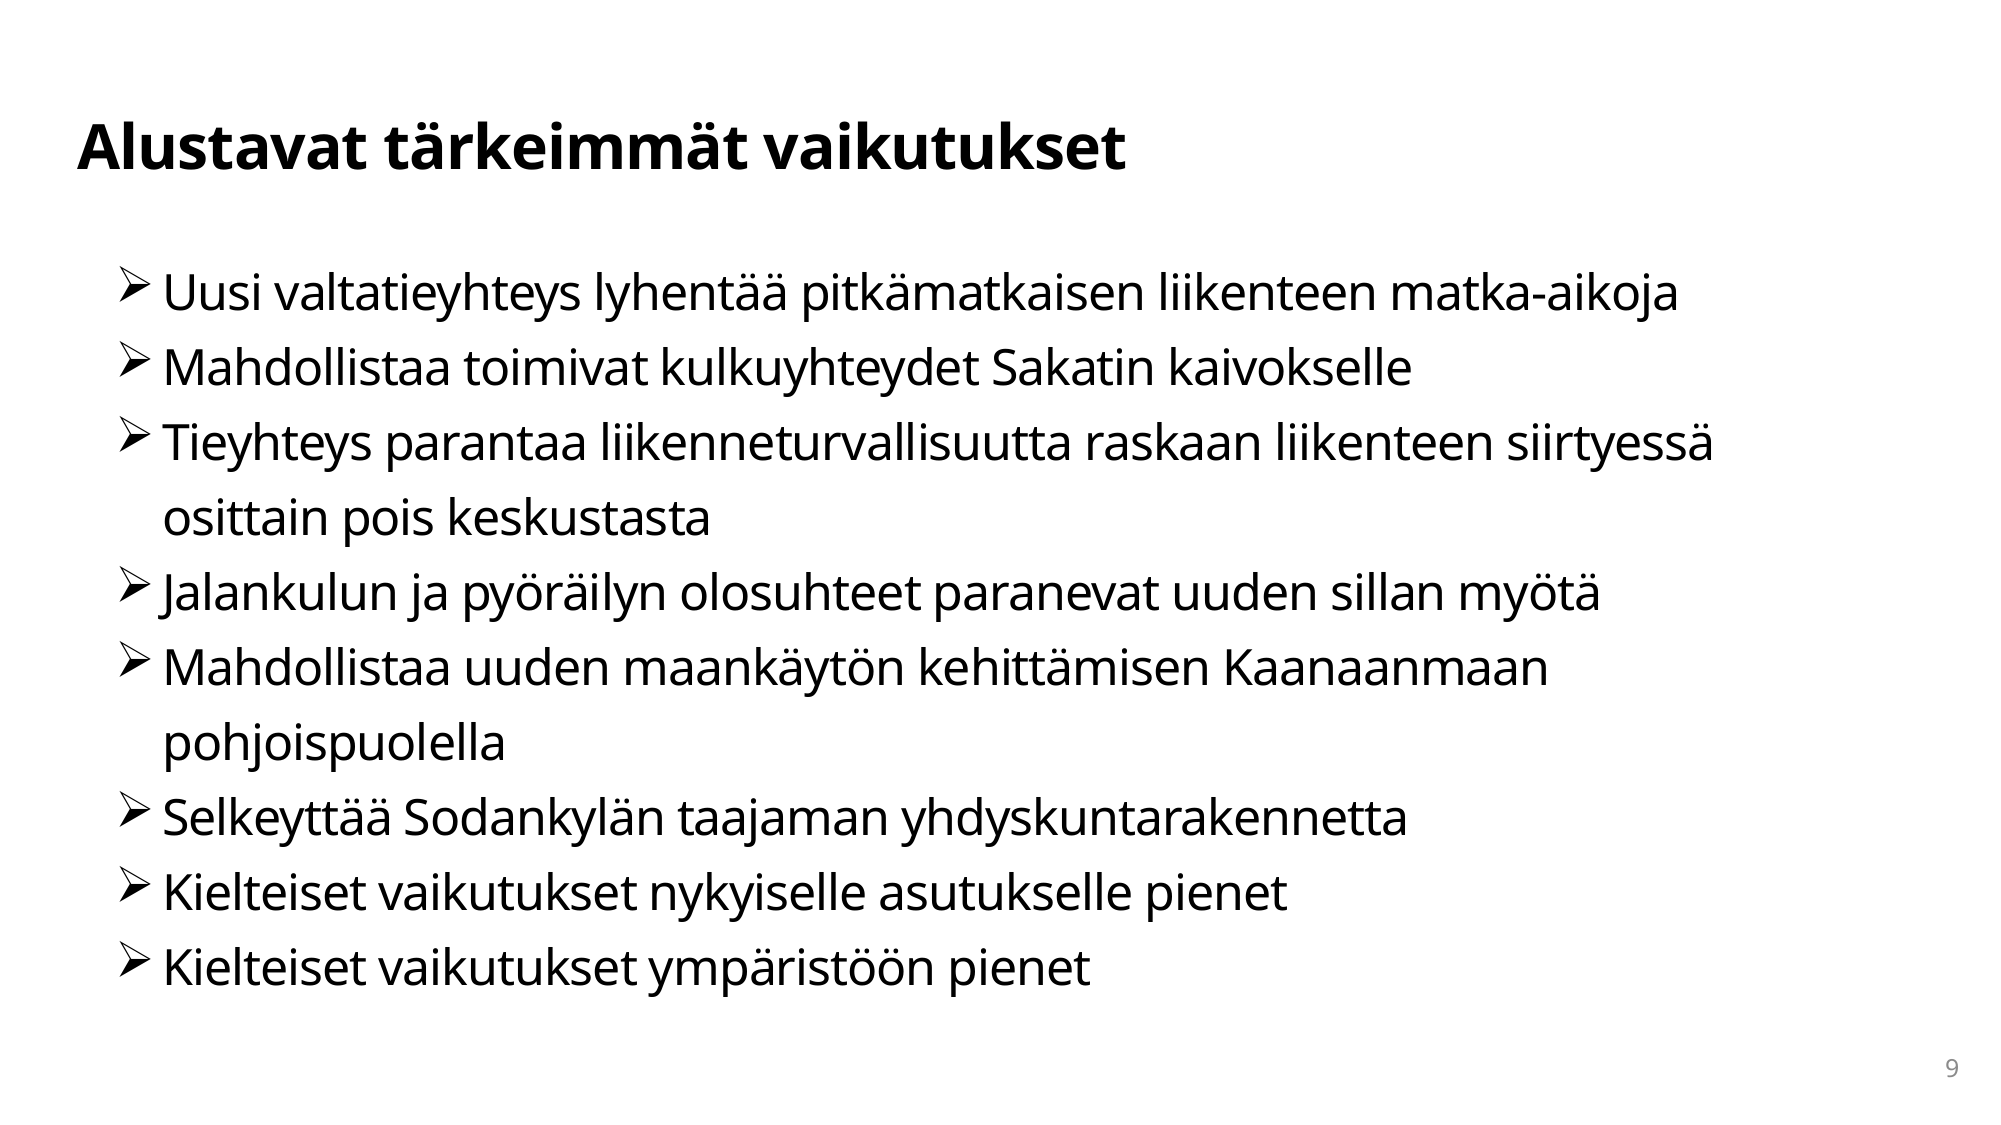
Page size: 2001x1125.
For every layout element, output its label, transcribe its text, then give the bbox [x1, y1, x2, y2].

slide_number 9 [1524, 1039, 1975, 1100]
title Alustavat tärkeimmät vaikutukset [77, 88, 1817, 205]
text_box Uusi valtatieyhteys lyhentää pitkämatkaisen liikenteen matka-aikoja Mahdollistaa toimivat kulkuyhteydet Sakatin kaivokselle Tieyhteys parantaa liikenneturvallisuutta raskaan liikenteen siirtyessä osittain pois keskustasta Jalankulun ja pyöräilyn olosuhteet paranevat uuden sillan myötä Mahdollistaa uuden maankäytön kehittämisen Kaanaanmaan pohjoispuolella Selkeyttää Sodankylän taajaman yhdyskuntarakennetta Kielteiset vaikutukset nykyiselle asutukselle pienet Kielteiset vaikutukset ympäristöön pienet [115, 245, 1780, 646]
